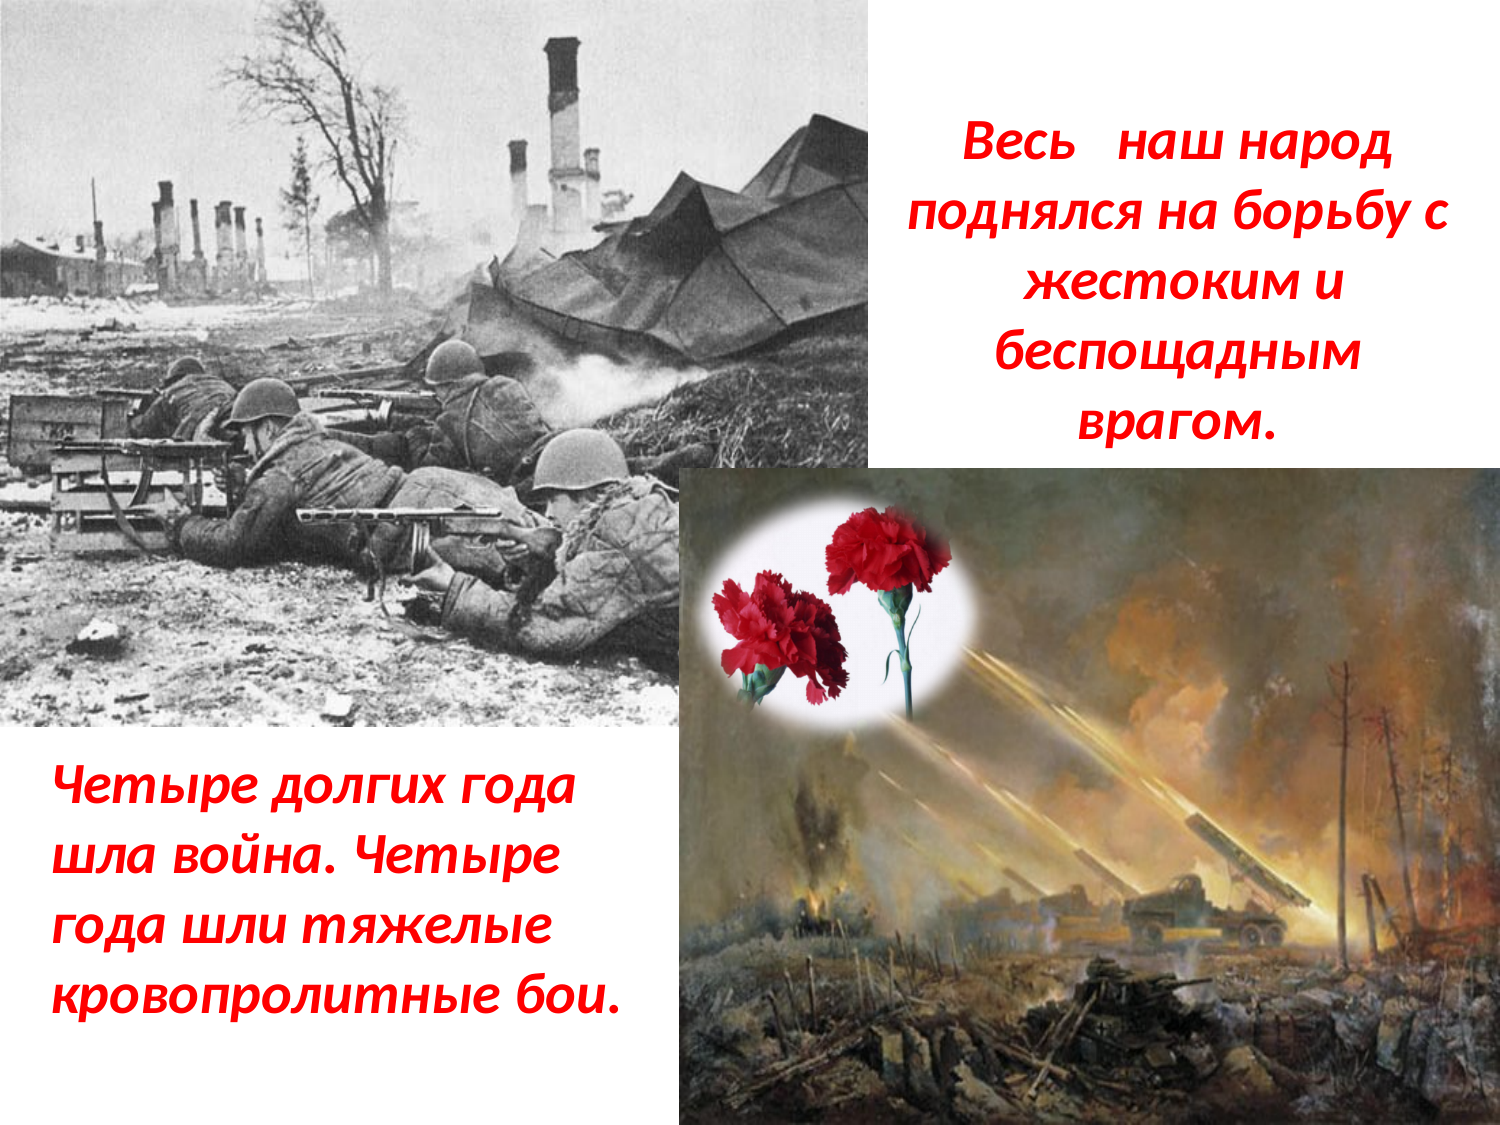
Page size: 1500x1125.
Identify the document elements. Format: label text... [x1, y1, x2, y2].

text_box Четыре долгих года шла война. Четыре года шли тяжелые кровопролитные бои. [35, 738, 645, 1033]
picture [679, 468, 1500, 1125]
text_box Весь наш народ поднялся на борьбу с жестоким и беспощадным врагом. [890, 93, 1465, 459]
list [0, 0, 868, 727]
